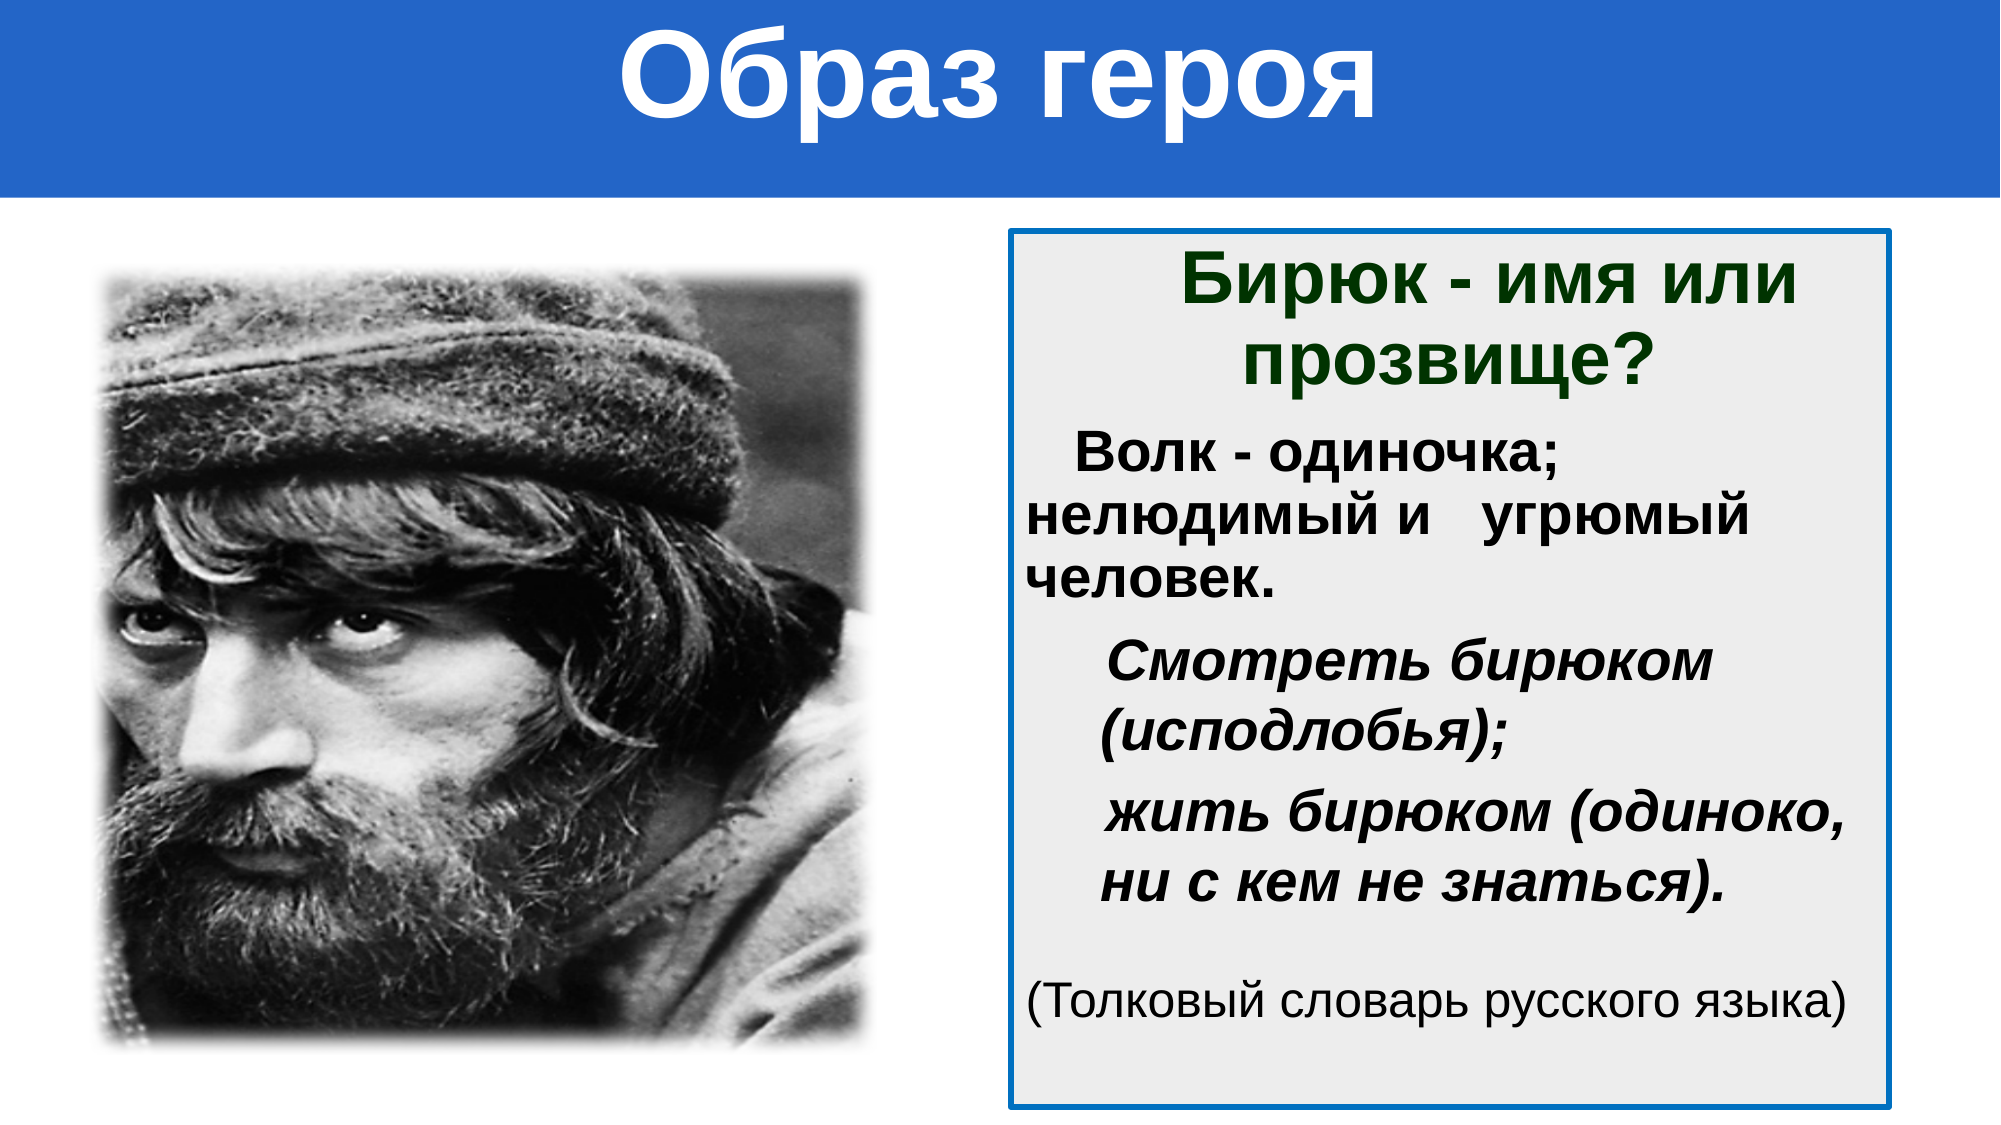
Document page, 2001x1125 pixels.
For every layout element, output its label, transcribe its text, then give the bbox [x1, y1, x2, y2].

picture [89, 252, 877, 1055]
subtitle Бирюк - имя или прозвище? Волк - одиночка; нелюдимый и угрюмый человек. Смотреть бирюком (исподлобья); жить бирюком (одиноко, ни с кем не знаться). (Толковый словарь русского языка) [1010, 230, 1889, 1107]
text_box Образ героя [0, 0, 2000, 198]
